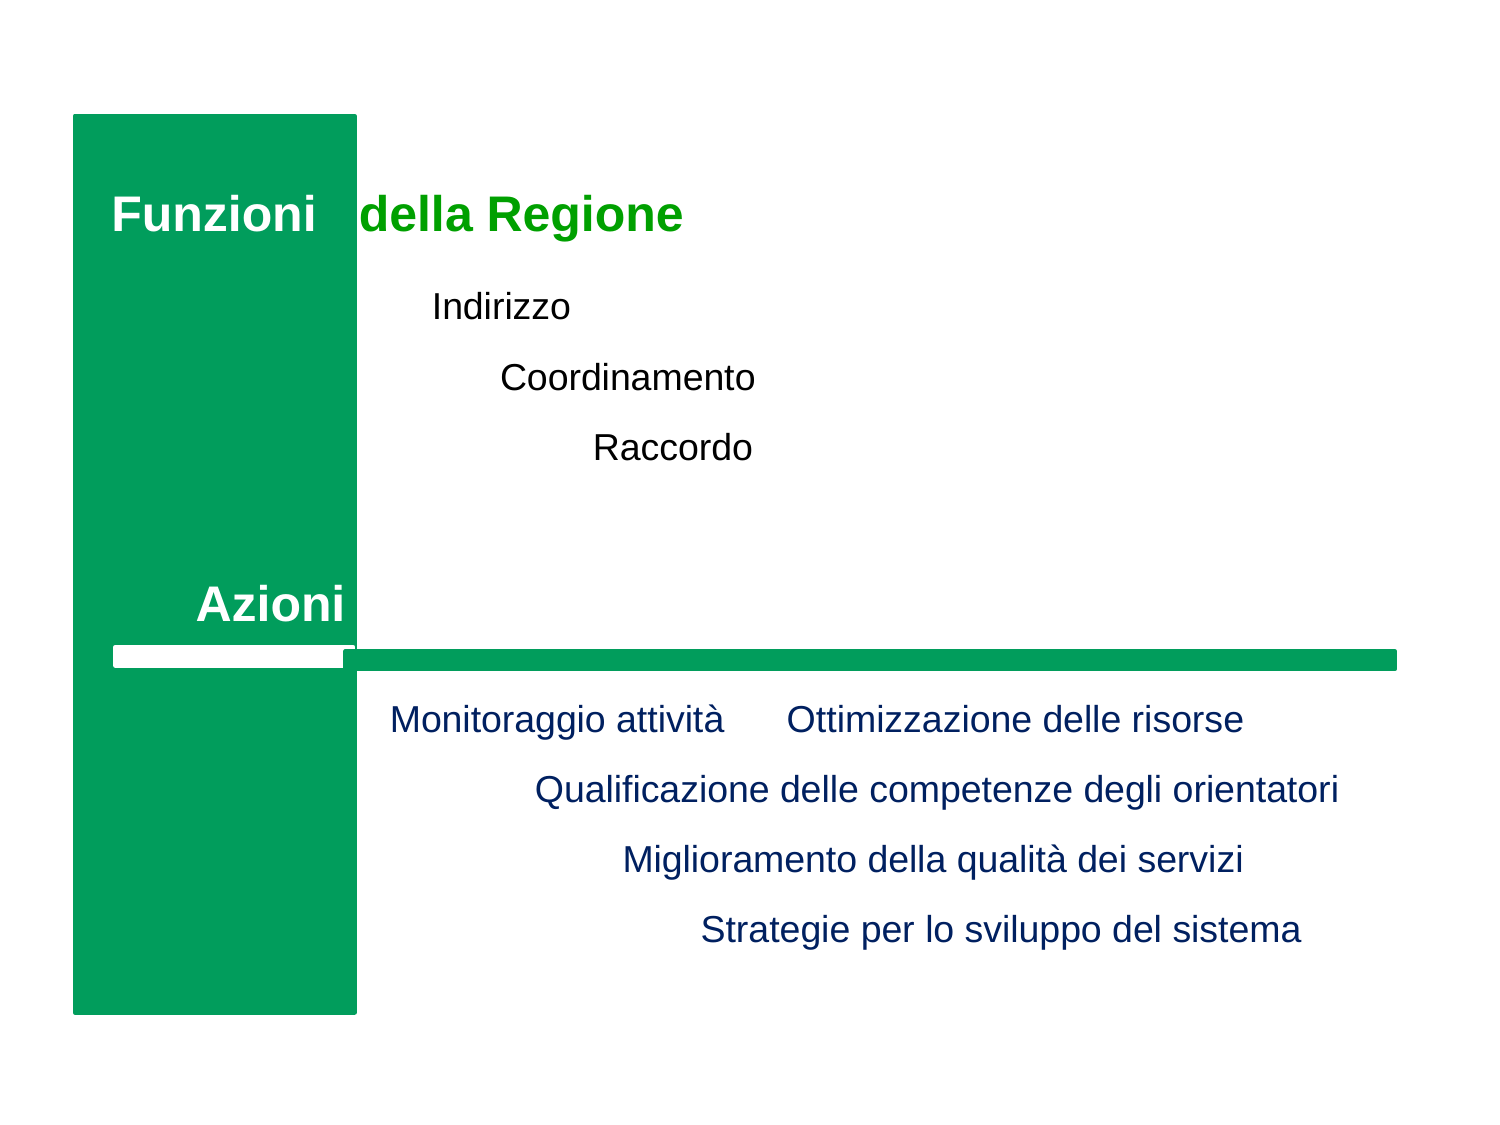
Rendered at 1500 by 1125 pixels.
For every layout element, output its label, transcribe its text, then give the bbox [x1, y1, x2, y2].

text_box Coordinamento [485, 345, 929, 406]
text_box Ottimizzazione delle risorse [771, 687, 1363, 748]
text_box Miglioramento della qualità dei servizi [607, 827, 1300, 887]
text_box Indirizzo [417, 274, 907, 335]
text_box Funzioni della Regione Le attività [96, 174, 1435, 249]
text_box [73, 114, 357, 1015]
text_box Monitoraggio attività [375, 687, 771, 748]
text_box Azioni [96, 563, 769, 639]
text_box Qualificazione delle competenze degli orientatori [520, 757, 1363, 818]
text_box [343, 649, 1397, 671]
text_box Raccordo [578, 415, 966, 476]
text_box Strategie per lo sviluppo del sistema [685, 897, 1363, 957]
text_box [113, 645, 355, 668]
